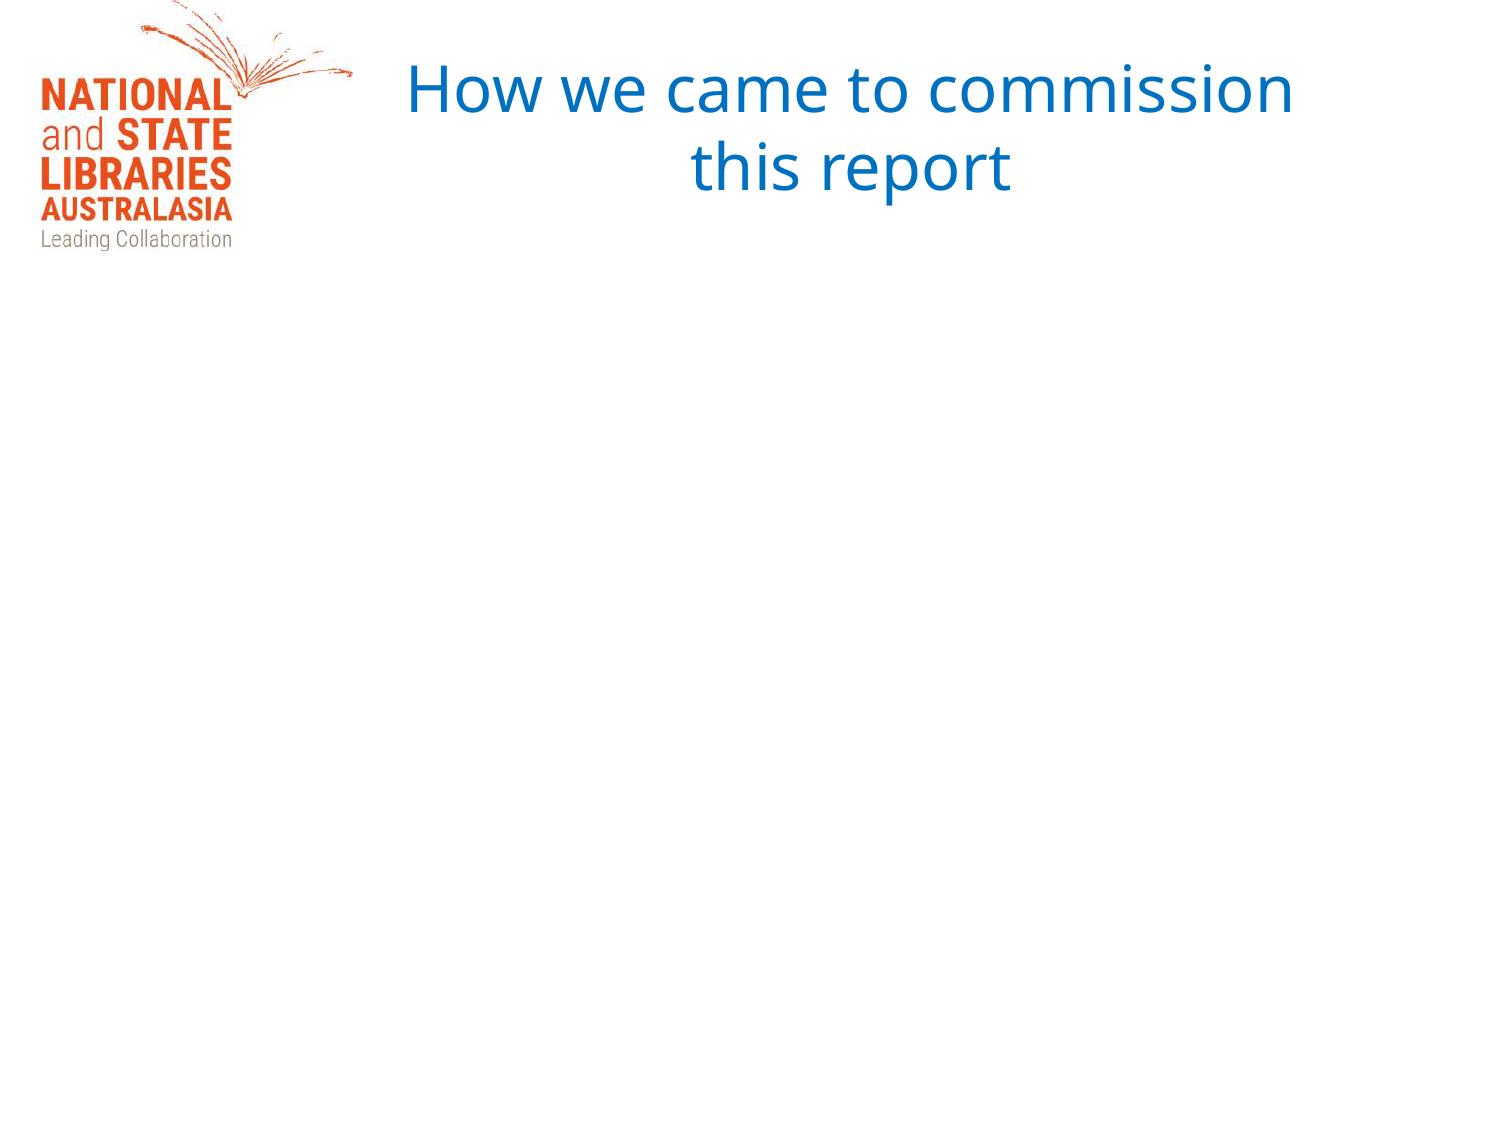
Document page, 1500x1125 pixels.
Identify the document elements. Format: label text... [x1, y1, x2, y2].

title How we came to commission this report [265, 37, 1437, 213]
picture [41, 0, 353, 251]
